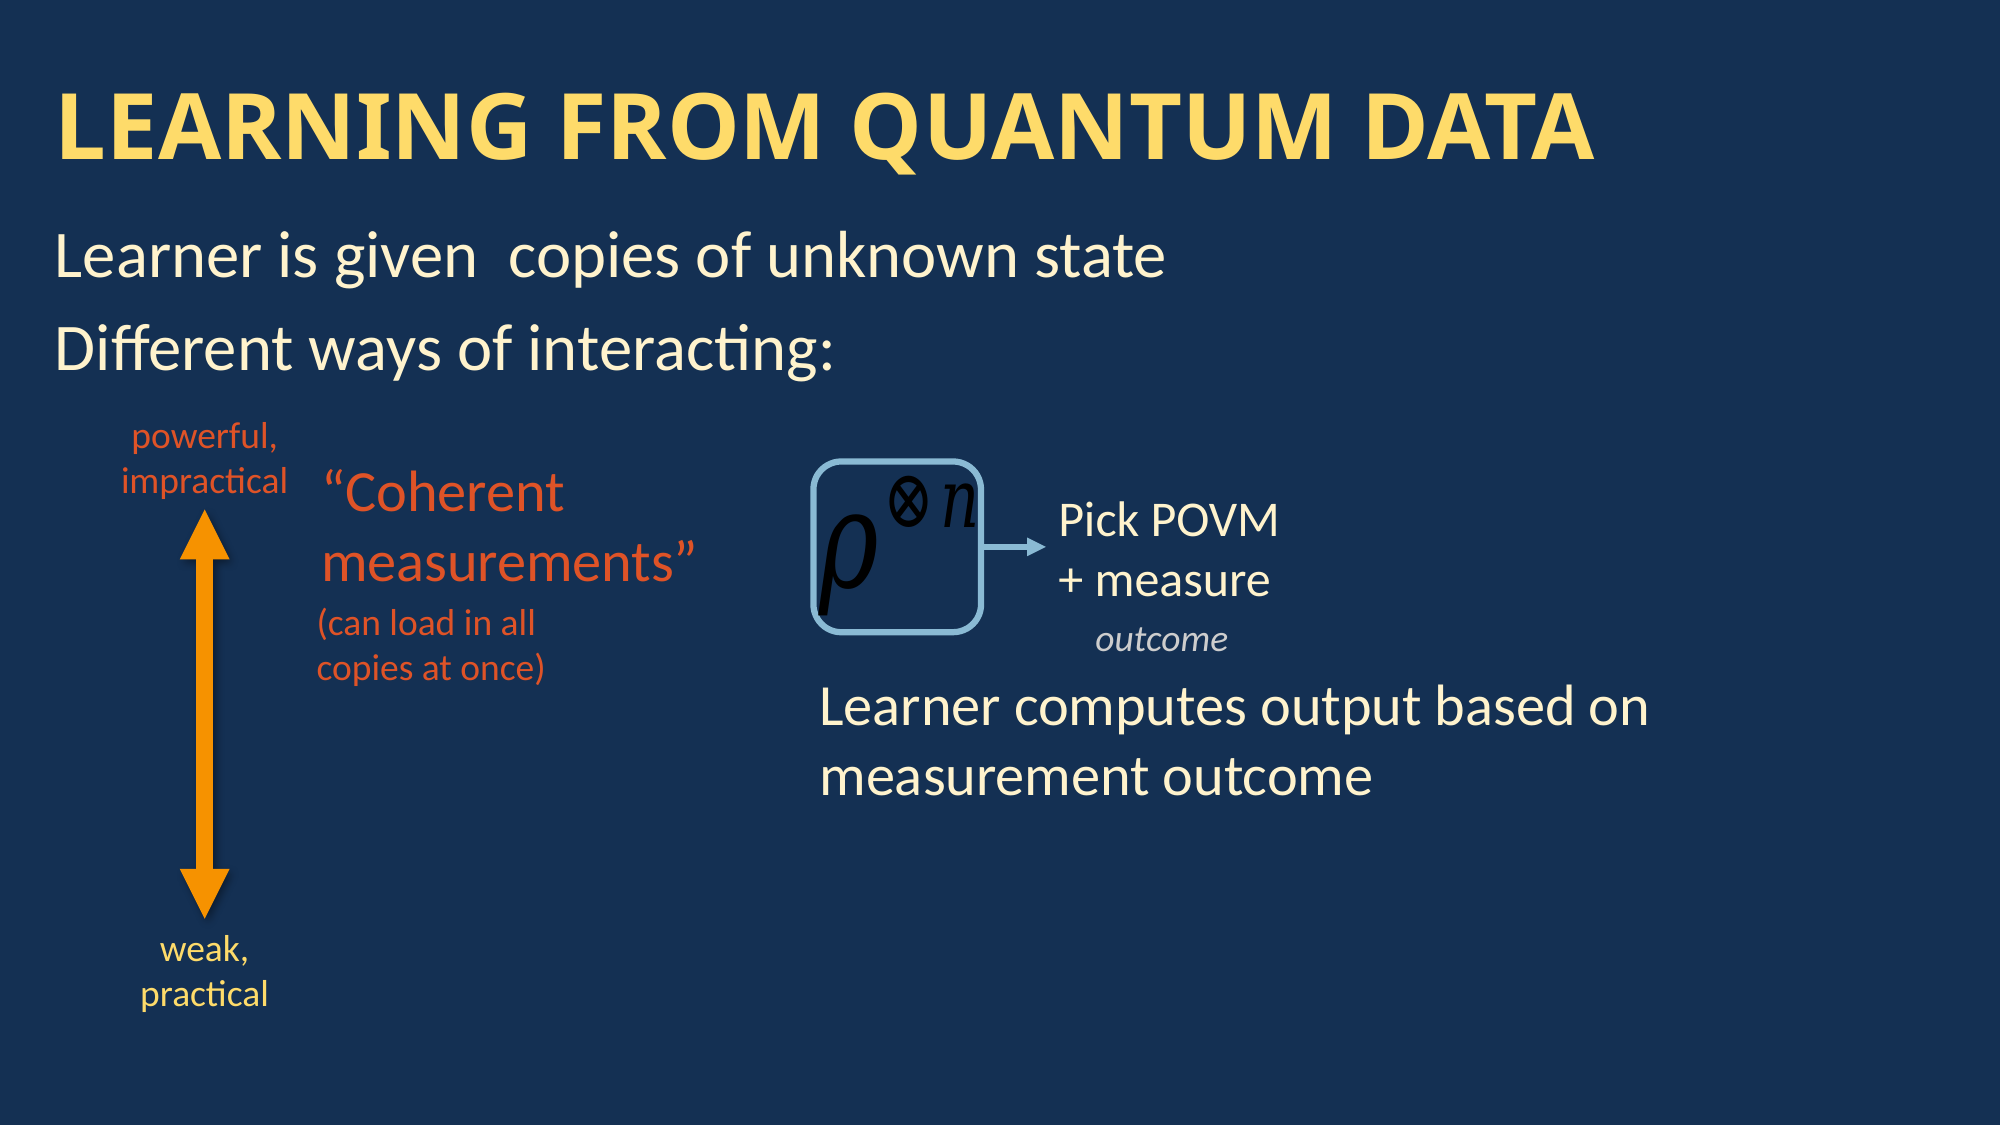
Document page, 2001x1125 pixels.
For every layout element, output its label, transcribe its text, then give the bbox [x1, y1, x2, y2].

title LEARNING FROM QUANTUM DATA [39, 46, 1960, 213]
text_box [813, 450, 982, 633]
text_box weak, practical [125, 917, 284, 1022]
text_box powerful, impractical [106, 403, 304, 509]
text_box “Coherent measurements” [306, 445, 727, 601]
text_box Pick POVM + measure [1043, 478, 1296, 614]
text_box (can load in all copies at once) [301, 590, 561, 696]
